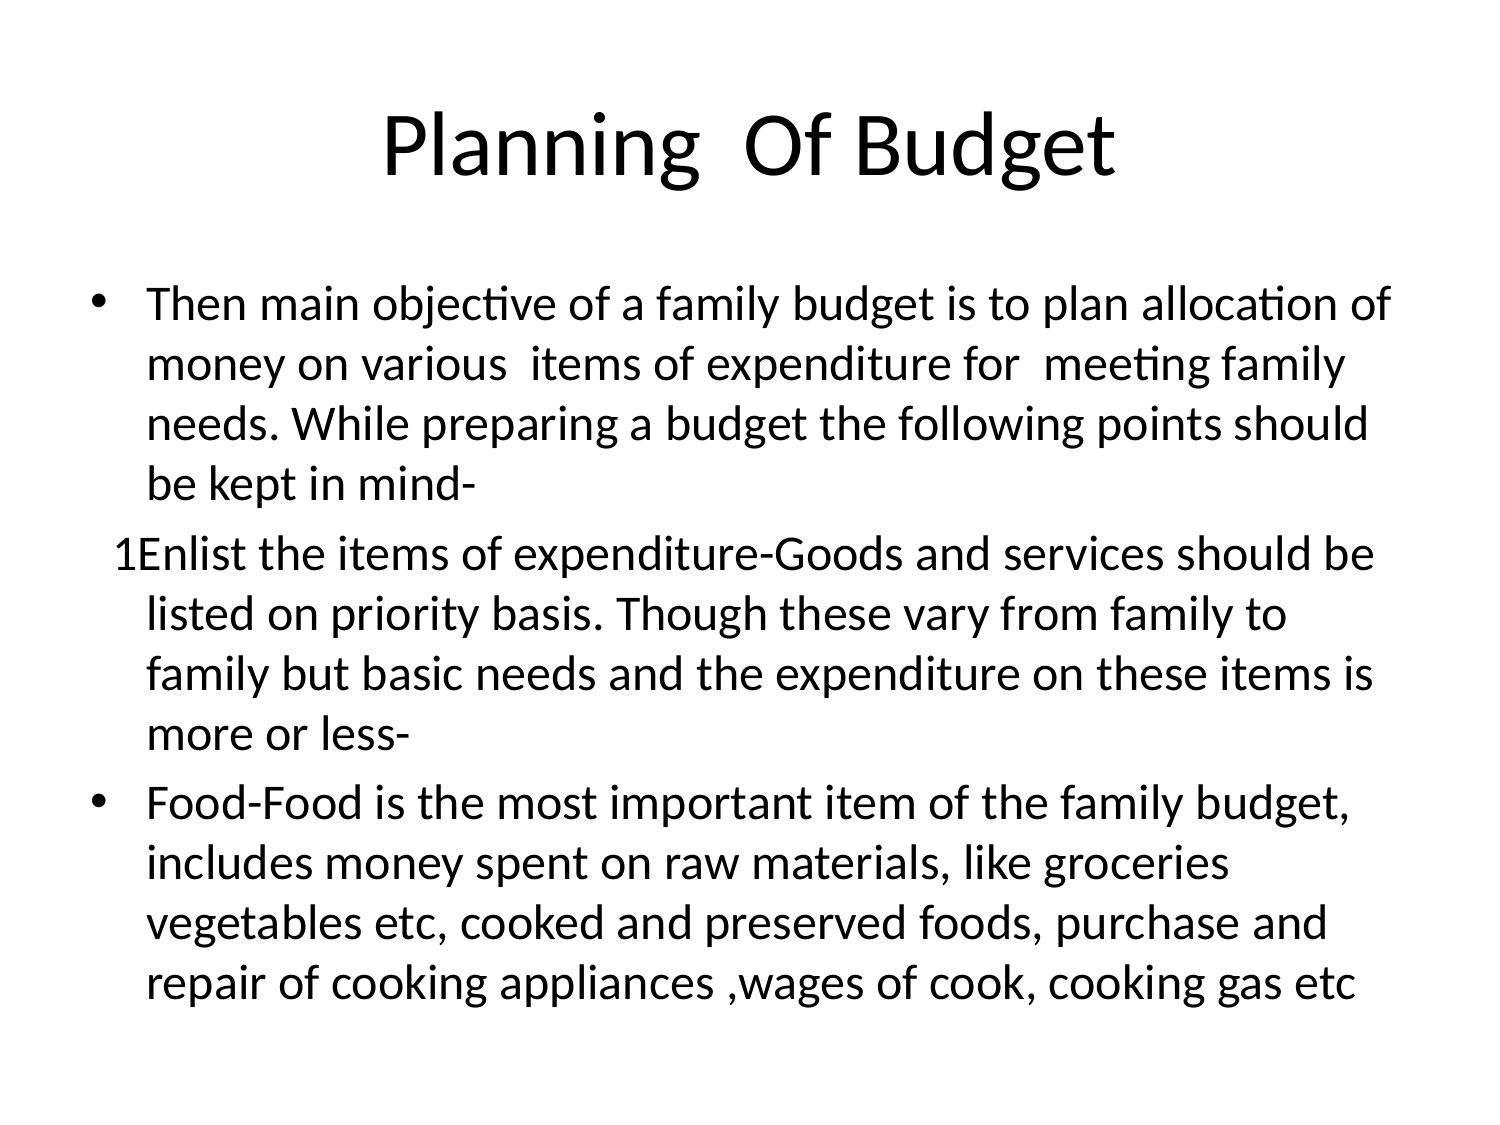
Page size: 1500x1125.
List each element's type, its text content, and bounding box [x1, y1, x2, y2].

list Then main objective of a family budget is to plan allocation of money on various items of expenditure for meeting family needs. While preparing a budget the following points should be kept in mind- 1Enlist the items of expenditure-Goods and services should be listed on priority basis. Though these vary from family to family but basic needs and the expenditure on these items is more or less- Food-Food is the most important item of the family budget, includes money spent on raw materials, like groceries vegetables etc, cooked and preserved foods, purchase and repair of cooking appliances ,wages of cook, cooking gas etc [75, 262, 1425, 1005]
title Planning Of Budget [75, 45, 1425, 233]
